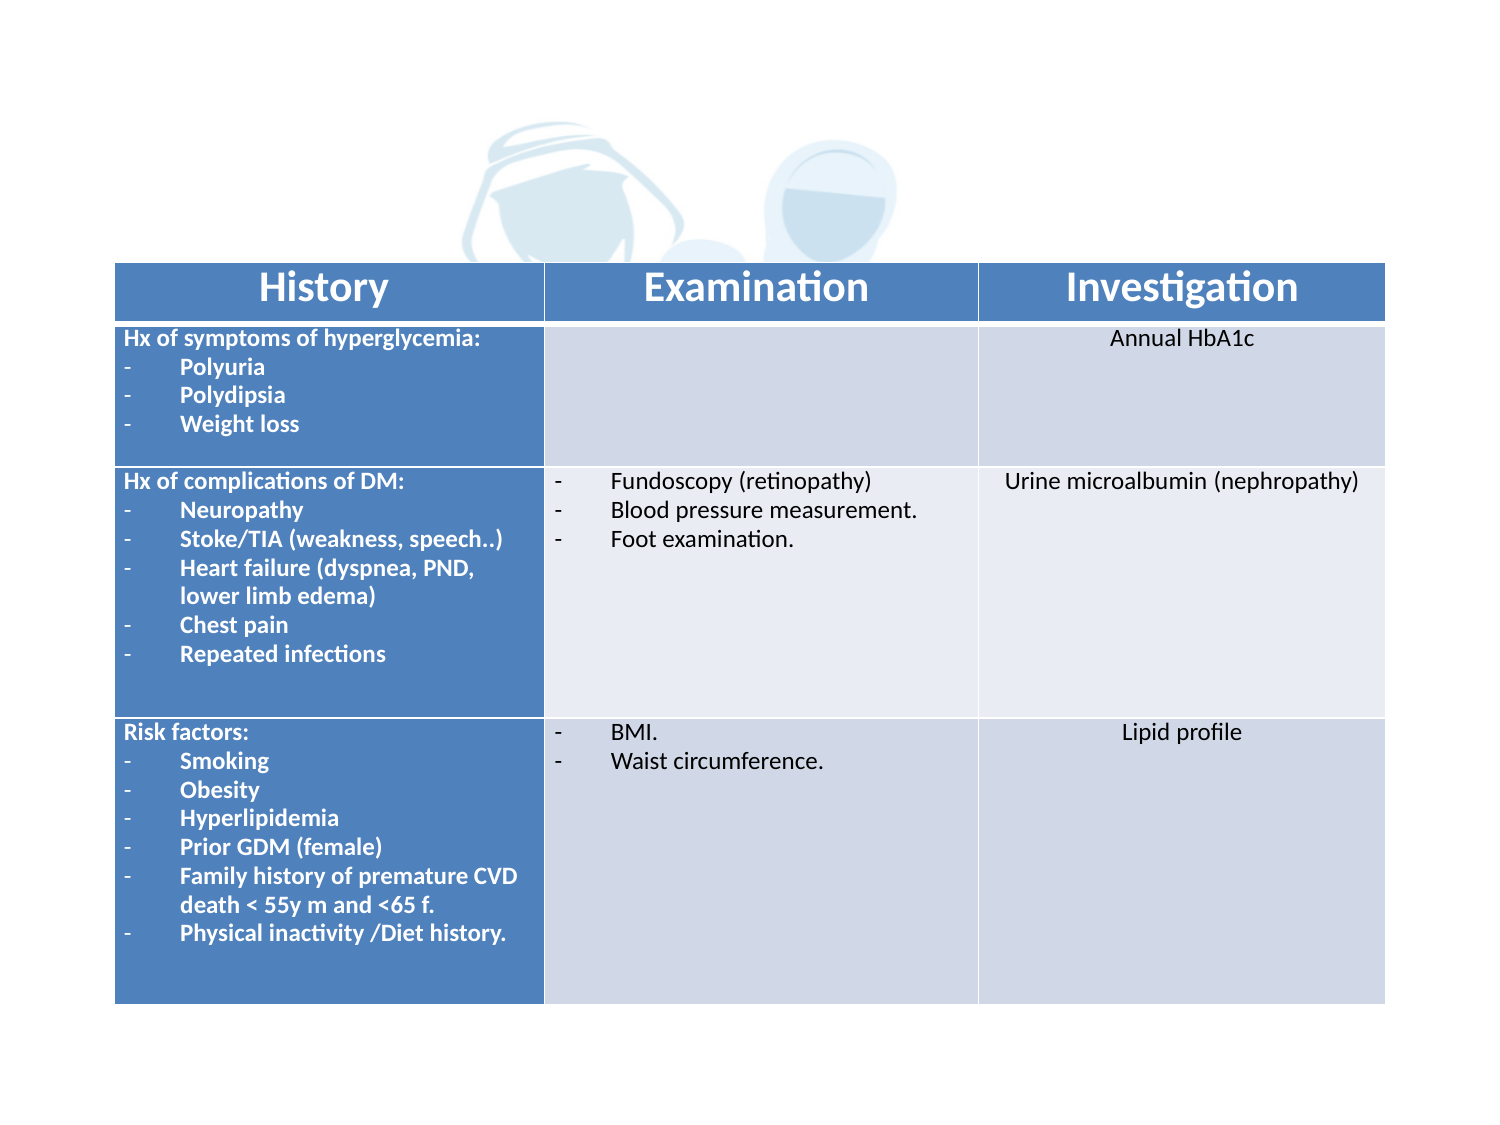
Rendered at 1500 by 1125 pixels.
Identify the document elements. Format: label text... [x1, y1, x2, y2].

table_header History [115, 263, 544, 321]
table_cell Hx of complications of DM: Neuropathy Stoke/TIA (weakness, speech..) Heart failure (dyspnea, PND, lower limb edema) Chest pain Repeated infections [115, 468, 544, 717]
table_cell Risk factors: Smoking Obesity Hyperlipidemia Prior GDM (female) Family history of premature CVD death < 55y m and <65 f. Physical inactivity /Diet history. [115, 719, 544, 1004]
table_cell Fundoscopy (retinopathy) Blood pressure measurement. Foot examination. [545, 468, 978, 717]
table_header Investigation [979, 263, 1385, 321]
table_cell Annual HbA1c [979, 327, 1385, 466]
table_cell BMI. Waist circumference. [545, 719, 978, 1004]
table_cell Urine microalbumin (nephropathy) [979, 468, 1385, 717]
table_cell Lipid profile [979, 719, 1385, 1004]
table_header Examination [545, 263, 978, 321]
table_cell [545, 327, 978, 466]
table_cell Hx of symptoms of hyperglycemia: Polyuria Polydipsia Weight loss [115, 327, 544, 466]
